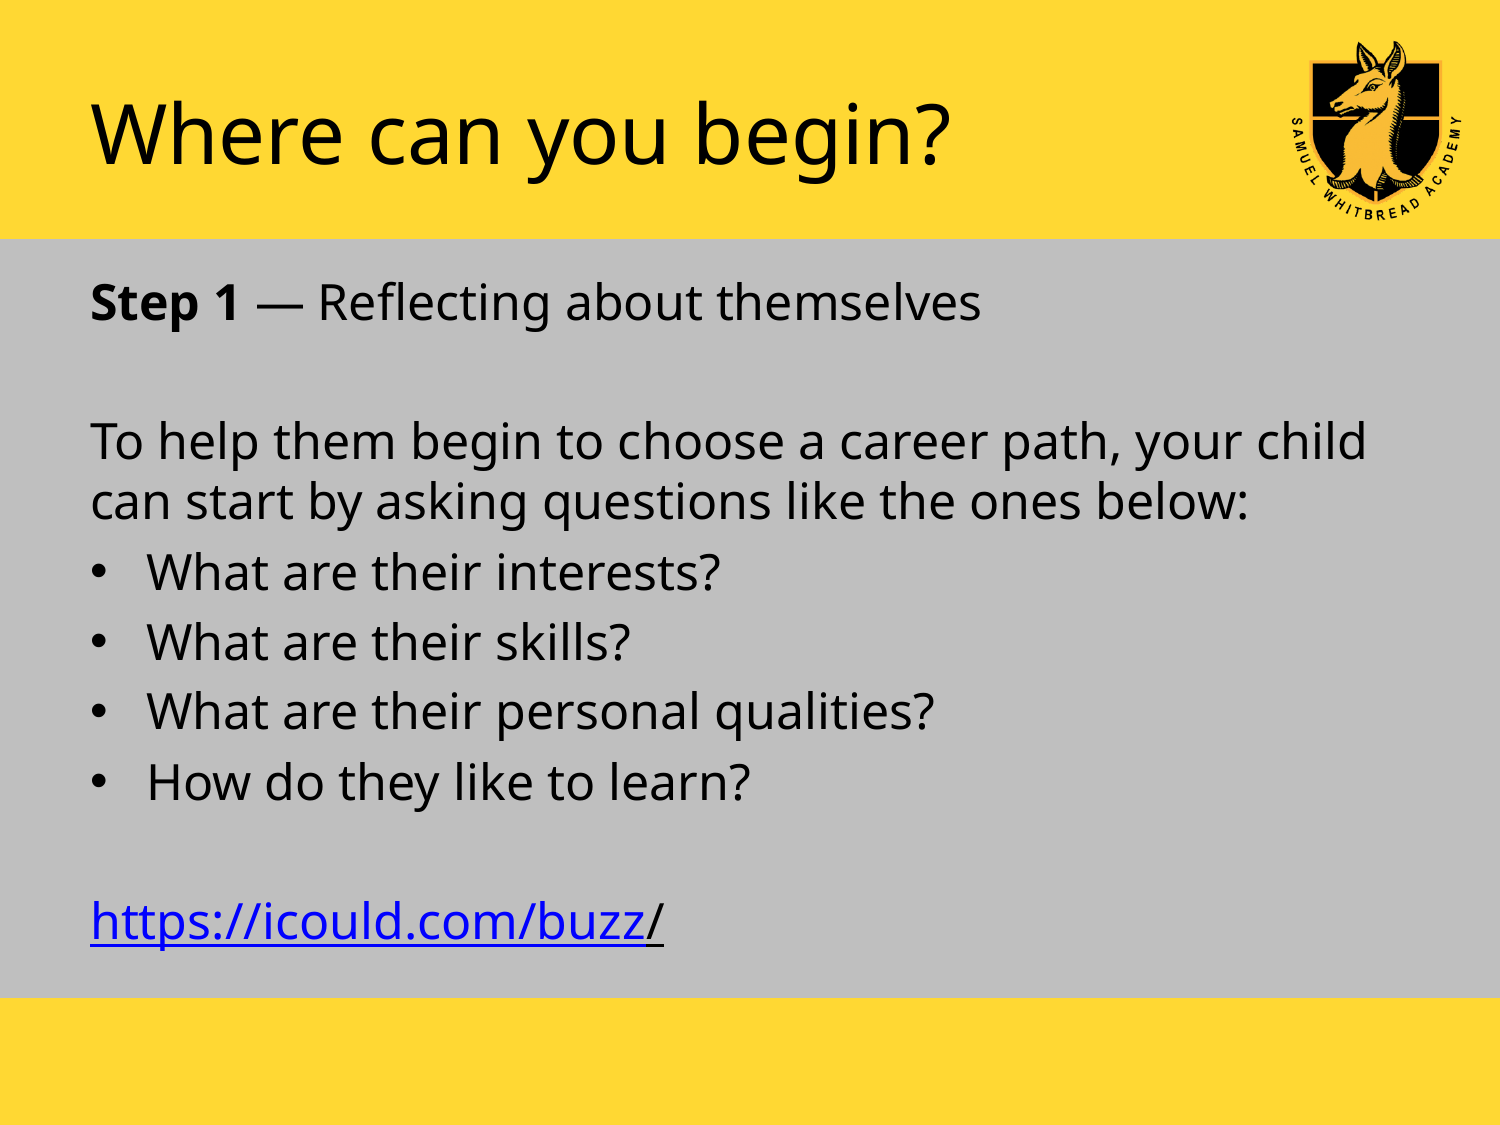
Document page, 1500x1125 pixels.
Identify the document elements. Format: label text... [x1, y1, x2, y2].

text_box [0, 998, 1500, 1125]
text_box [0, 0, 1500, 239]
picture [1287, 37, 1468, 226]
title Where can you begin? [75, 37, 1285, 225]
list Step 1 — Reflecting about themselves To help them begin to choose a career path, your child can start by asking questions like the ones below: What are their interests? What are their skills? What are their personal qualities? How do they like to learn? https://icould.com/buzz/ [75, 262, 1425, 998]
